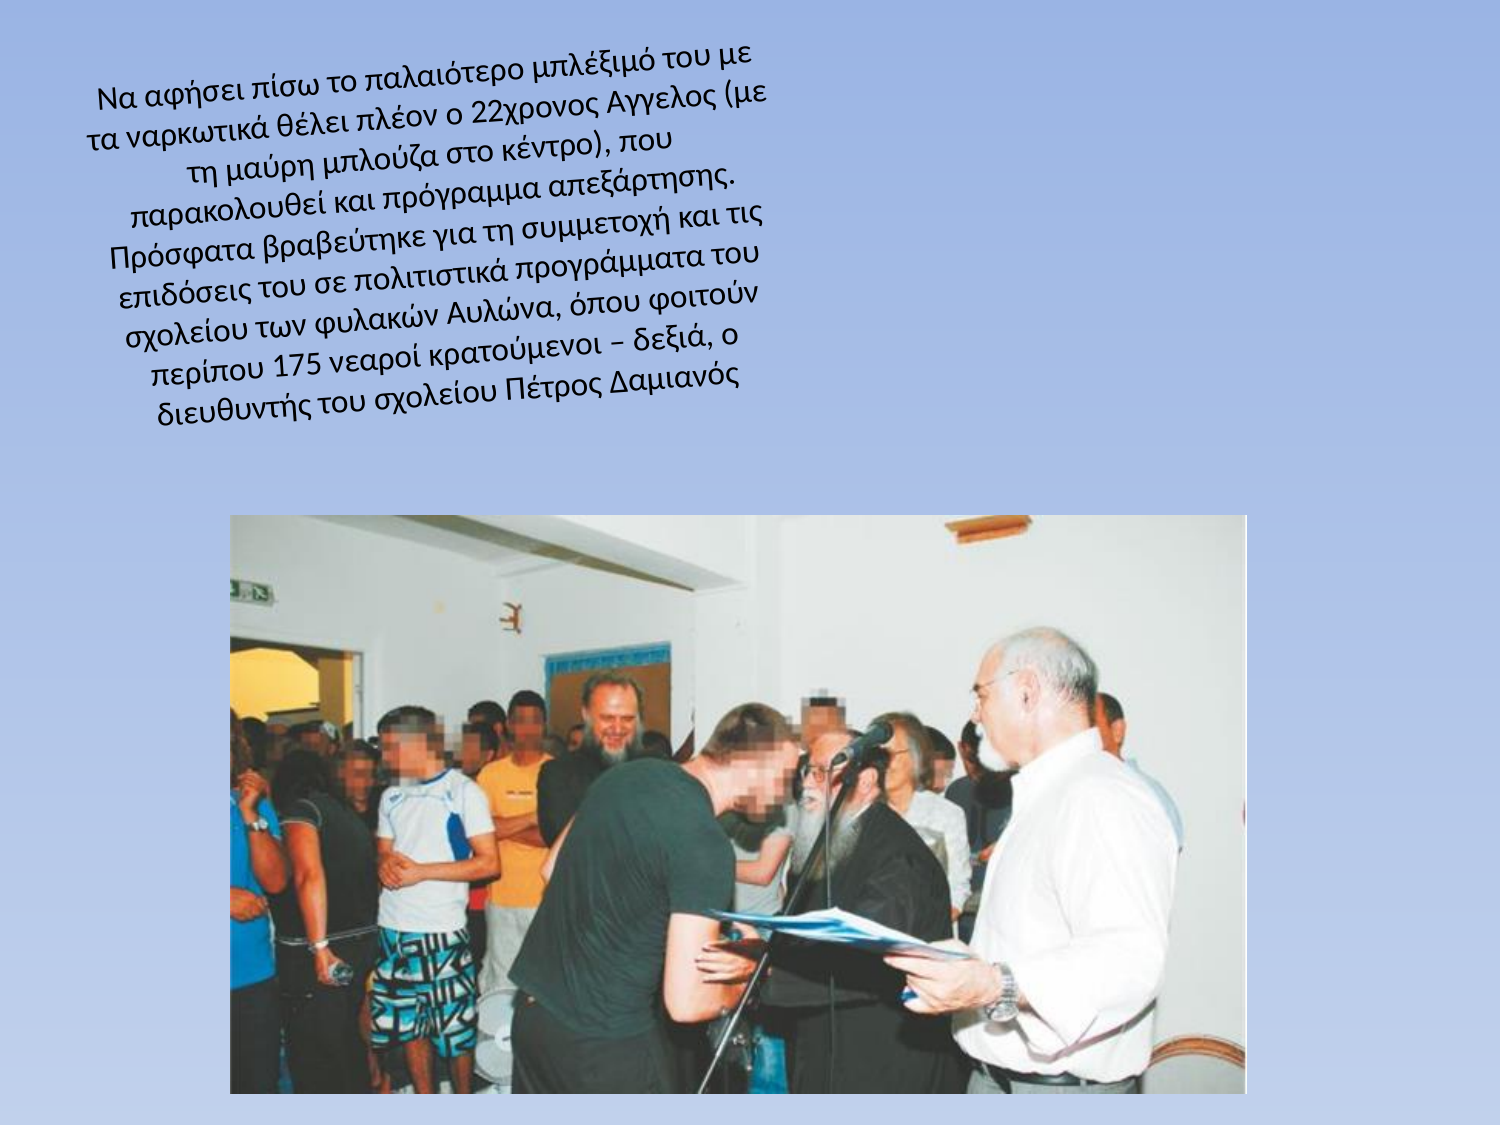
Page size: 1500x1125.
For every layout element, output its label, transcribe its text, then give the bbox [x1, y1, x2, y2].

title Να αφήσει πίσω το παλαιότερο μπλέξιμό του με τα ναρκωτικά θέλει πλέον ο 22χρονος Αγγελος (με τη μαύρη μπλούζα στο κέντρο), που παρακολουθεί και πρόγραμμα απεξάρτησης. Πρόσφατα βραβεύτηκε για τη συμμετοχή και τις επιδόσεις του σε πολιτιστικά προγράμματα του σχολείου των φυλακών Αυλώνα, όπου φοιτούν περίπου 175 νεαροί κρατούμενοι – δεξιά, ο διευθυντής του σχολείου Πέτρος Δαμιανός [67, 78, 805, 387]
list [229, 514, 1247, 1095]
